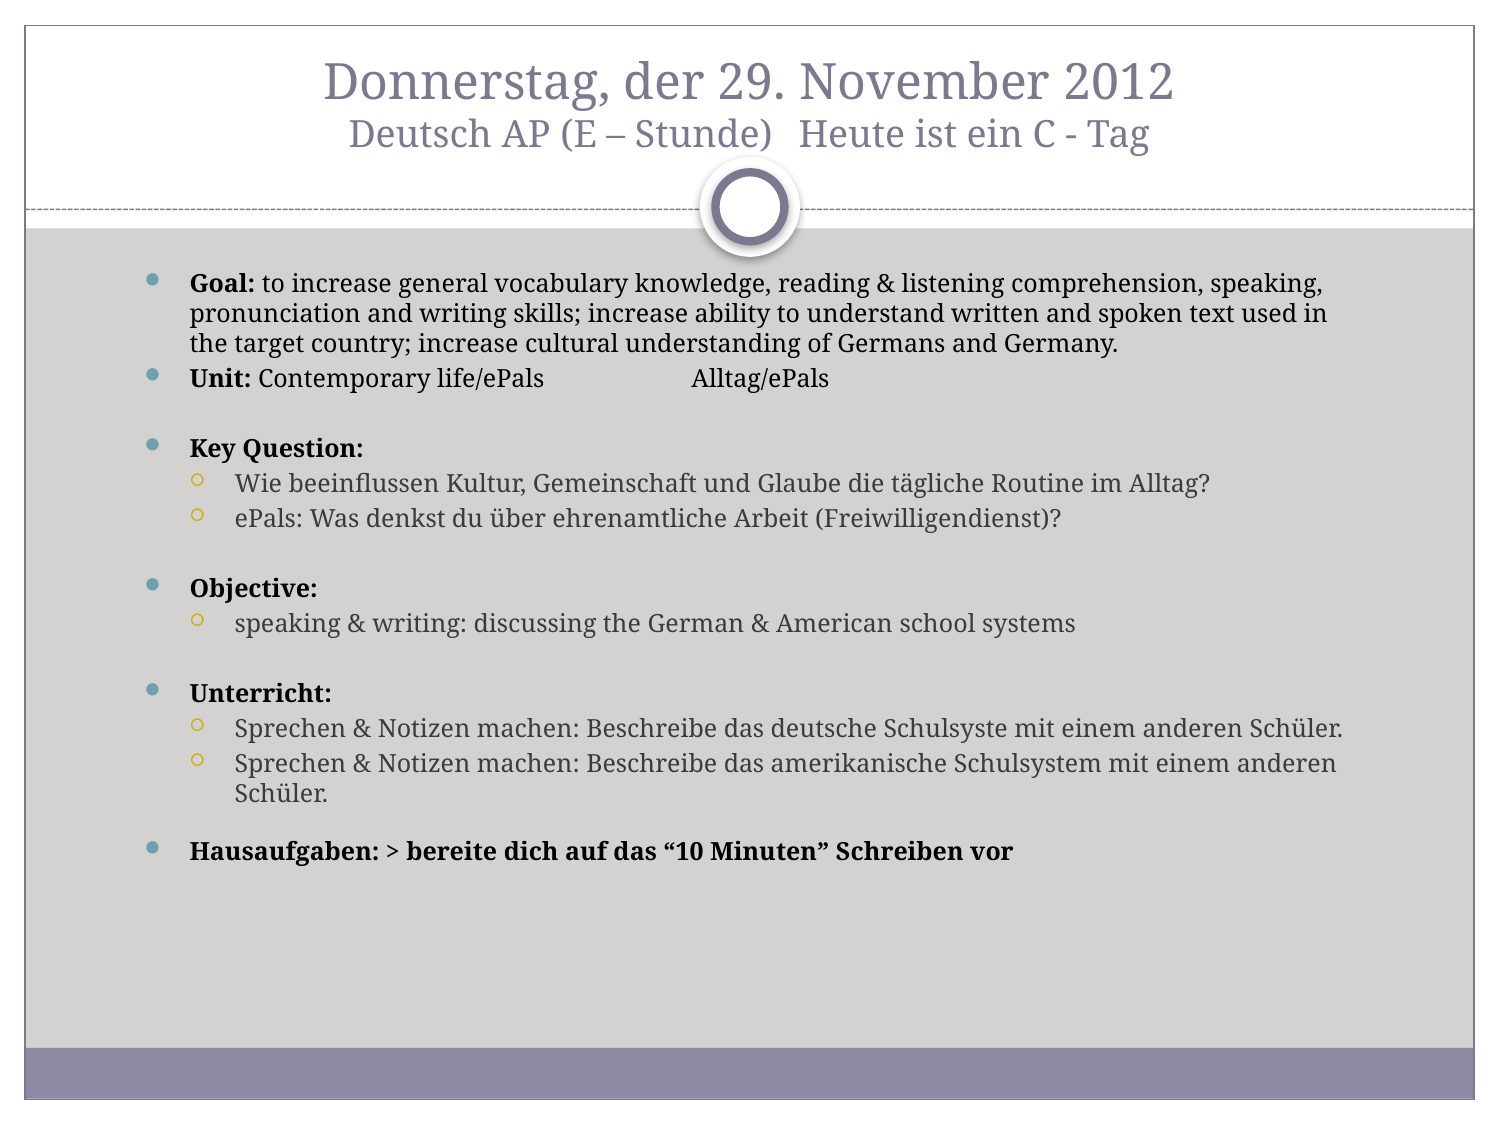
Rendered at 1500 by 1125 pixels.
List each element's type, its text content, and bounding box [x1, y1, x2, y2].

title Donnerstag, der 29. November 2012 Deutsch AP (E – Stunde) Heute ist ein C - Tag [49, 37, 1450, 162]
list Goal: to increase general vocabulary knowledge, reading & listening comprehension, speaking, pronunciation and writing skills; increase ability to understand written and spoken text used in the target country; increase cultural understanding of Germans and Germany. Unit: Contemporary life/ePals Alltag/ePals Key Question: Wie beeinflussen Kultur, Gemeinschaft und Glaube die tägliche Routine im Alltag? ePals: Was denkst du über ehrenamtliche Arbeit (Freiwilligendienst)? Objective: speaking & writing: discussing the German & American school systems Unterricht: Sprechen & Notizen machen: Beschreibe das deutsche Schulsyste mit einem anderen Schüler. Sprechen & Notizen machen: Beschreibe das amerikanische Schulsystem mit einem anderen Schüler. Hausaufgaben: > bereite dich auf das “10 Minuten” Schreiben vor [129, 260, 1372, 1112]
